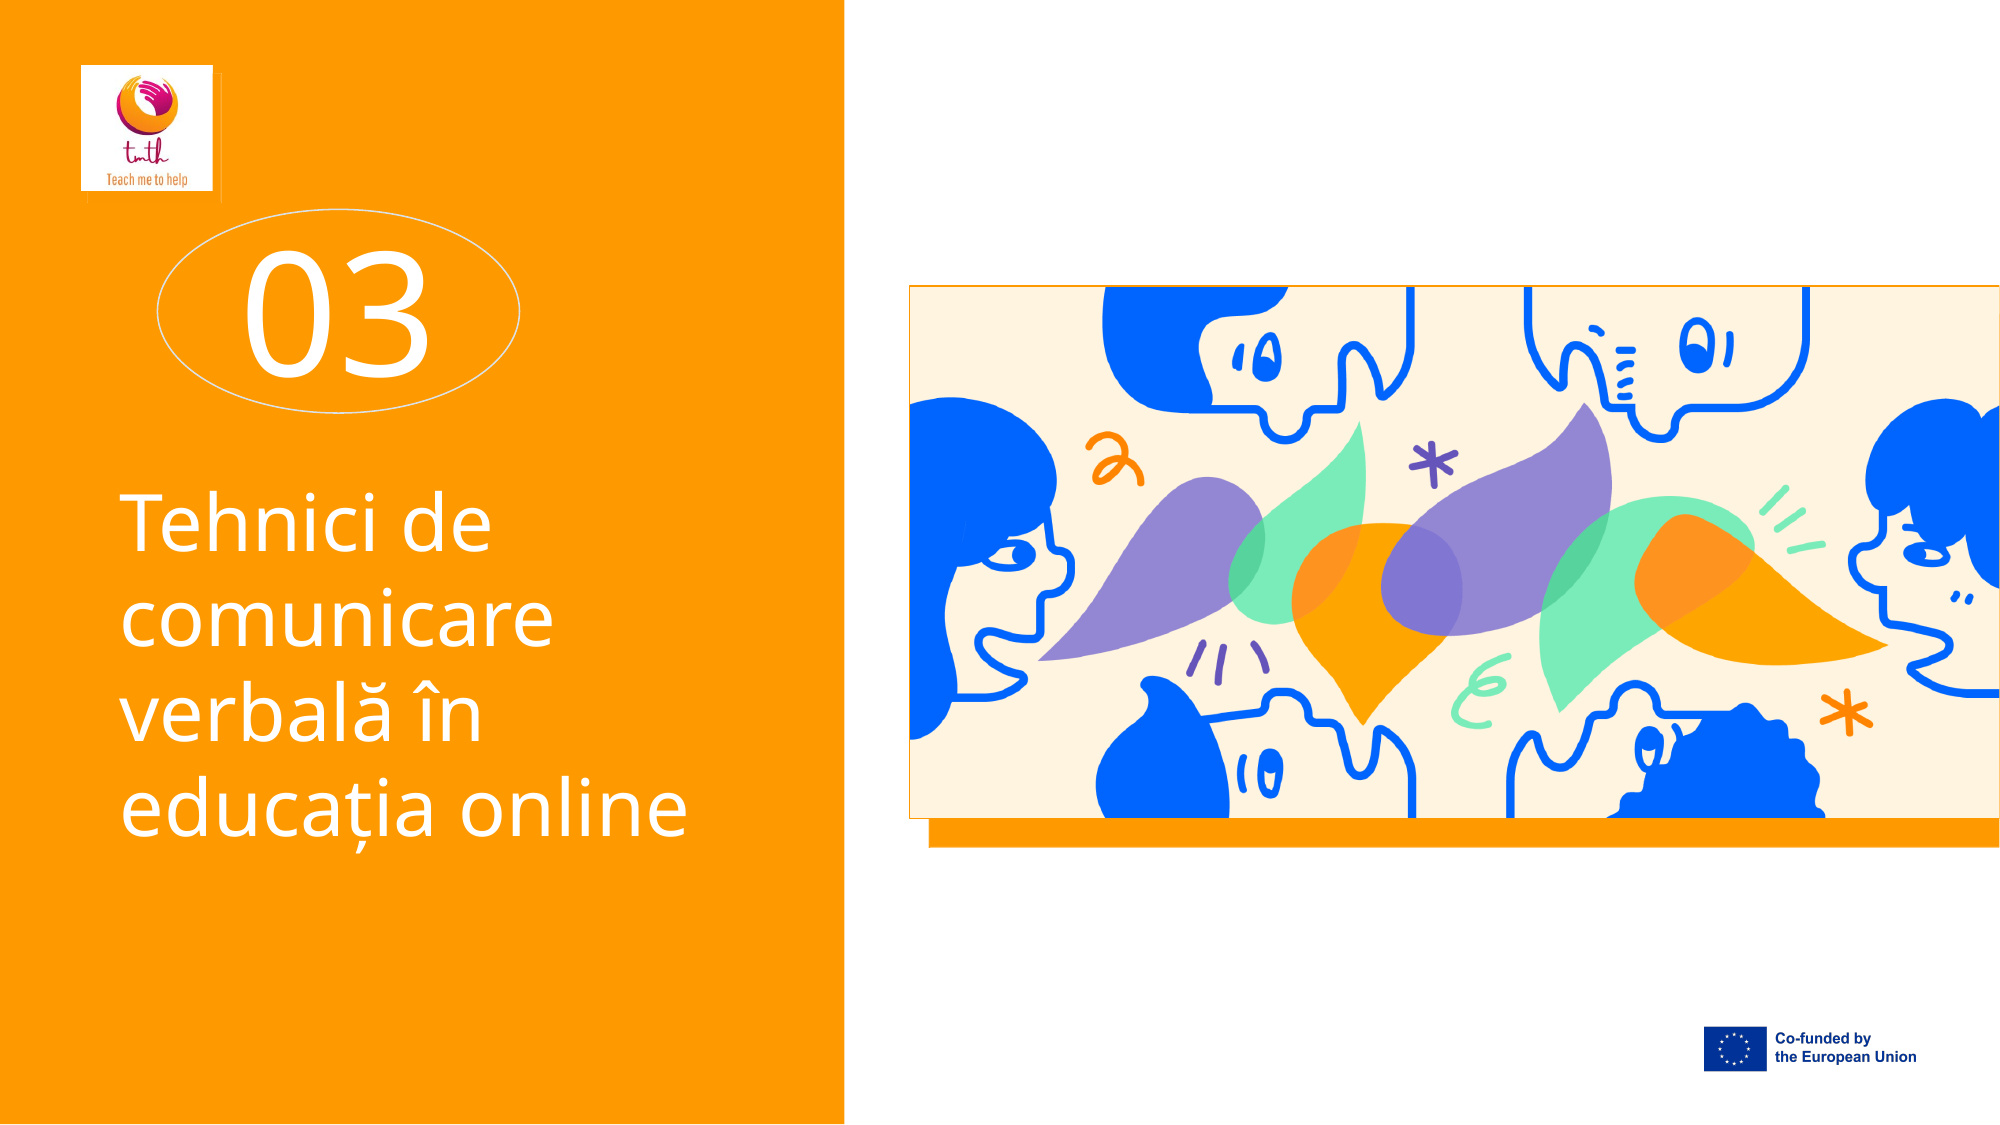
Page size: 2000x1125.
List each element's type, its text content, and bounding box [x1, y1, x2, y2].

picture [81, 65, 213, 191]
picture [909, 286, 2000, 819]
title 03 [160, 184, 517, 430]
title Tehnici de comunicare verbală în educația online [98, 498, 791, 826]
picture [1704, 1023, 1919, 1075]
